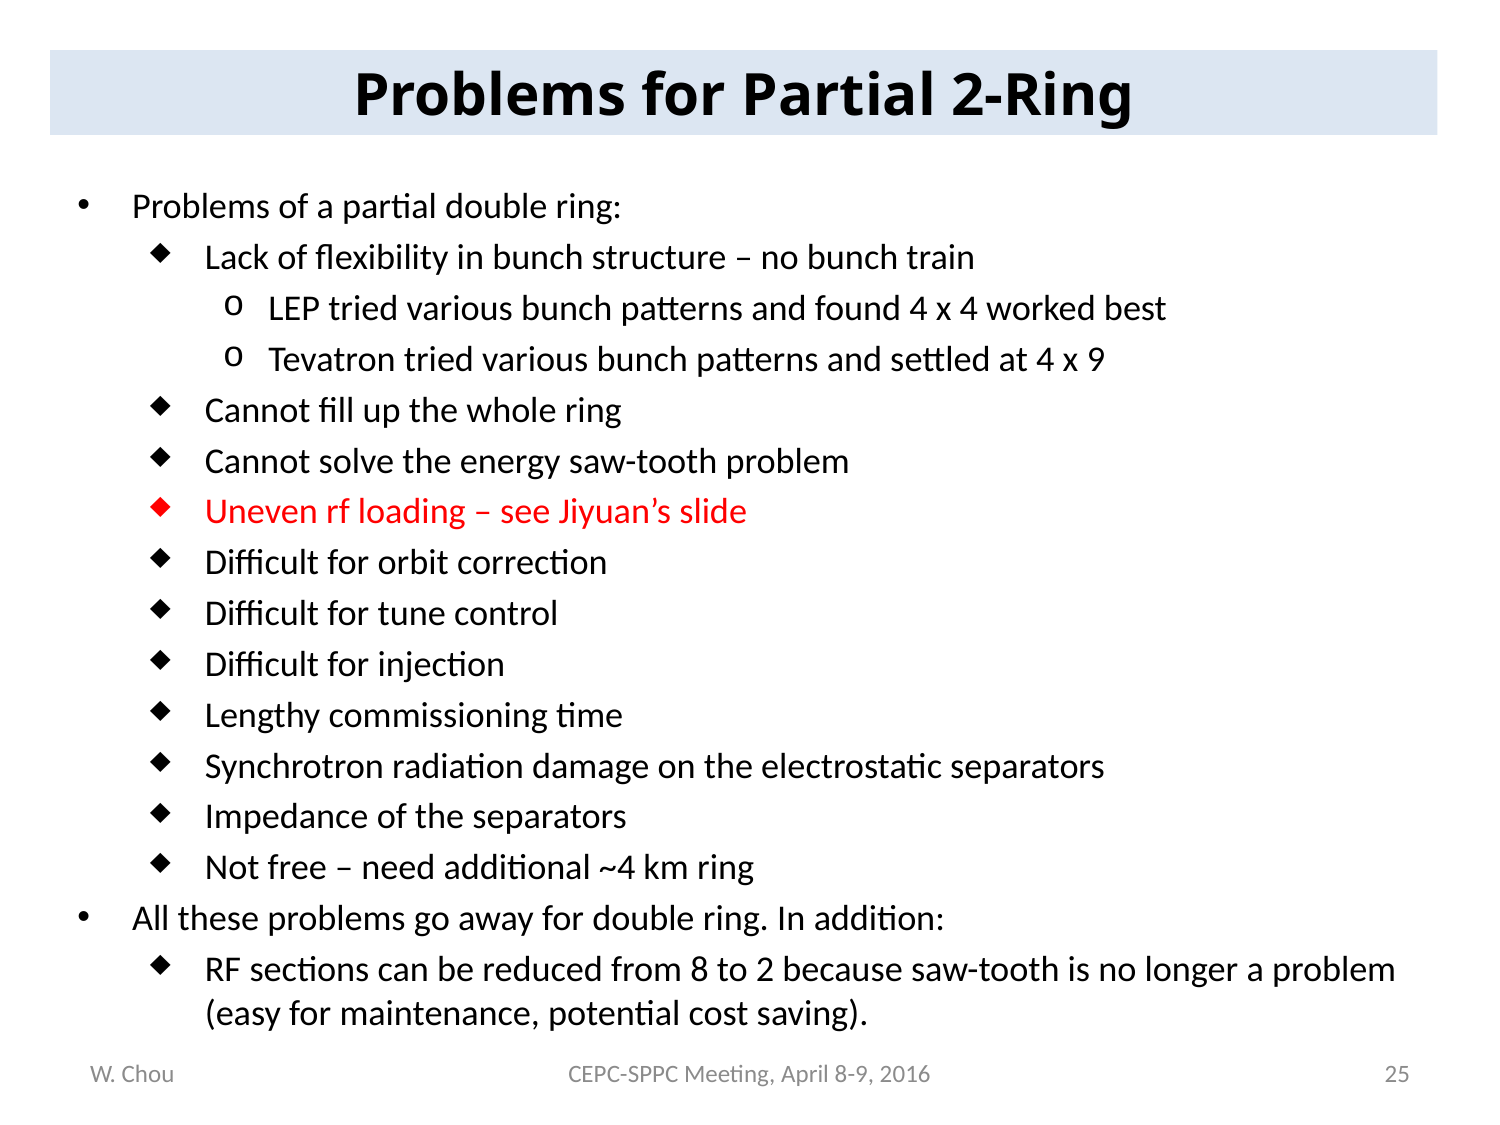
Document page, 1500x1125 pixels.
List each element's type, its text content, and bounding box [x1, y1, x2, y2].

text_box Problems of a partial double ring: Lack of flexibility in bunch structure – no bunch train LEP tried various bunch patterns and found 4 x 4 worked best Tevatron tried various bunch patterns and settled at 4 x 9 Cannot fill up the whole ring Cannot solve the energy saw-tooth problem Uneven rf loading – see Jiyuan’s slide Difficult for orbit correction Difficult for tune control Difficult for injection Lengthy commissioning time Synchrotron radiation damage on the electrostatic separators Impedance of the separators Not free – need additional ~4 km ring All these problems go away for double ring. In addition: RF sections can be reduced from 8 to 2 because saw-tooth is no longer a problem (easy for maintenance, potential cost saving). [62, 174, 1438, 1043]
slide_number W. Chou [75, 1042, 425, 1103]
text_box Problems for Partial 2-Ring [50, 50, 1438, 135]
footer CEPC-SPPC Meeting, April 8-9, 2016 [512, 1042, 988, 1103]
slide_number 25 [1074, 1043, 1425, 1103]
